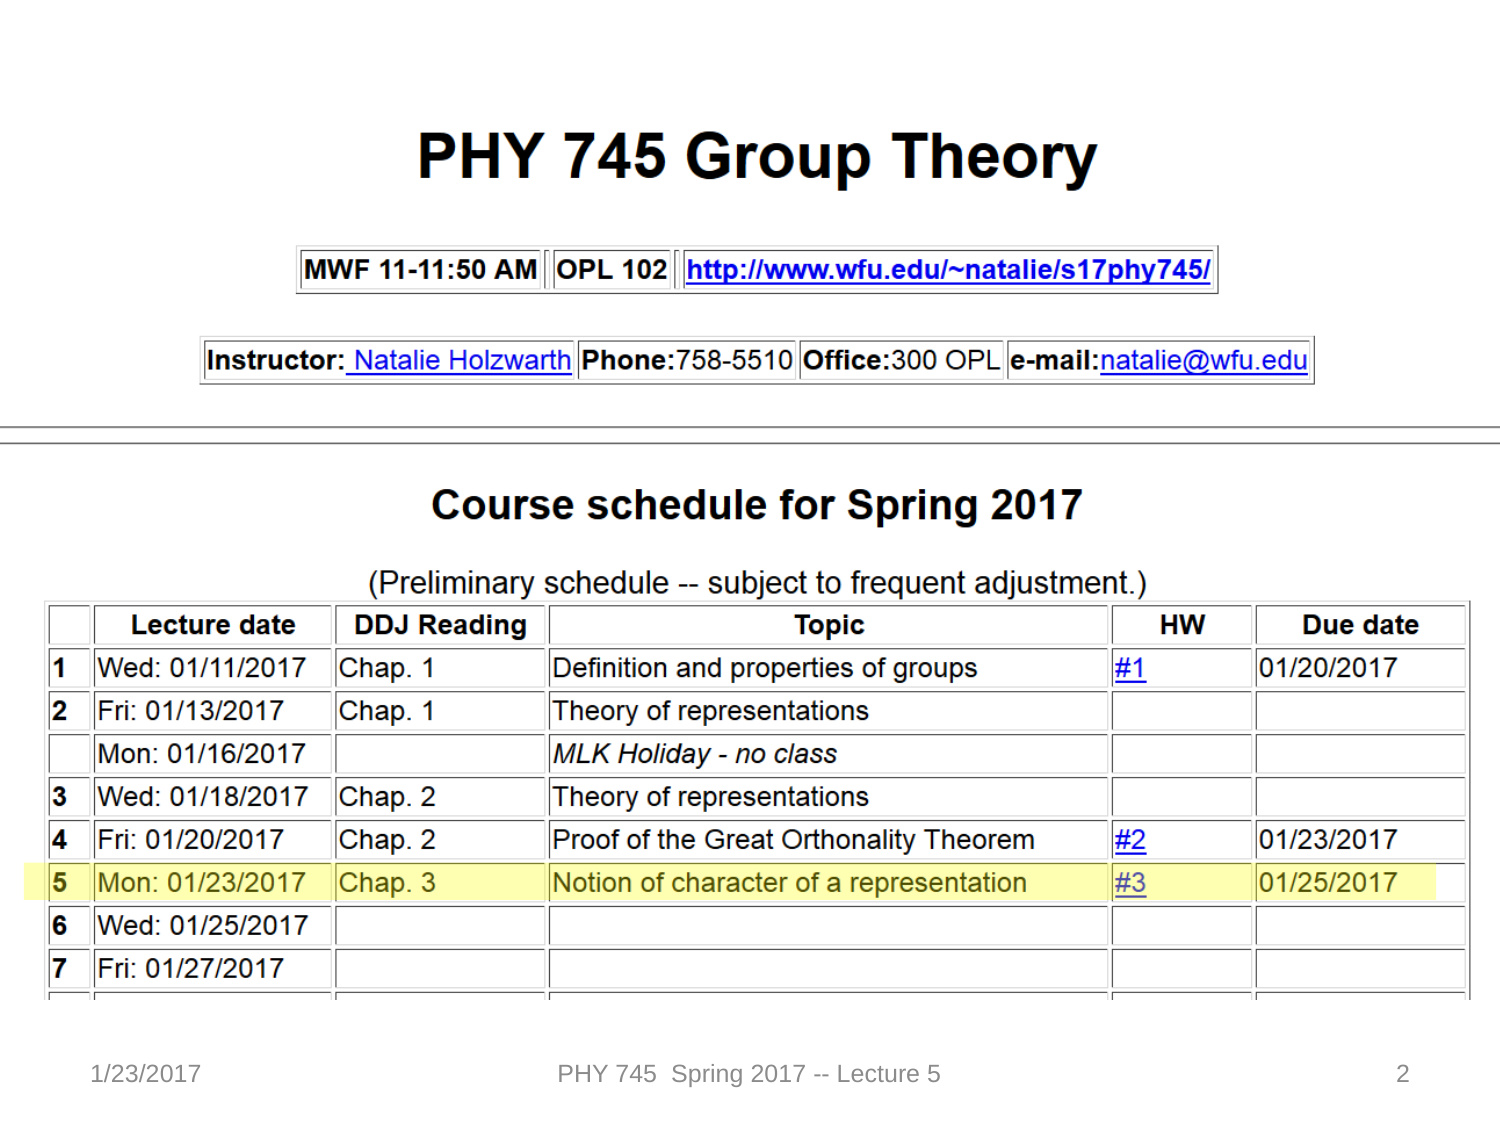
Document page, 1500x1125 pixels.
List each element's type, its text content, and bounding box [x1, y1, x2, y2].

footer PHY 745 Spring 2017 -- Lecture 5 [512, 1042, 988, 1103]
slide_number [75, 1042, 425, 1103]
slide_number 2 [1074, 1042, 1425, 1103]
picture [0, 113, 1500, 1001]
